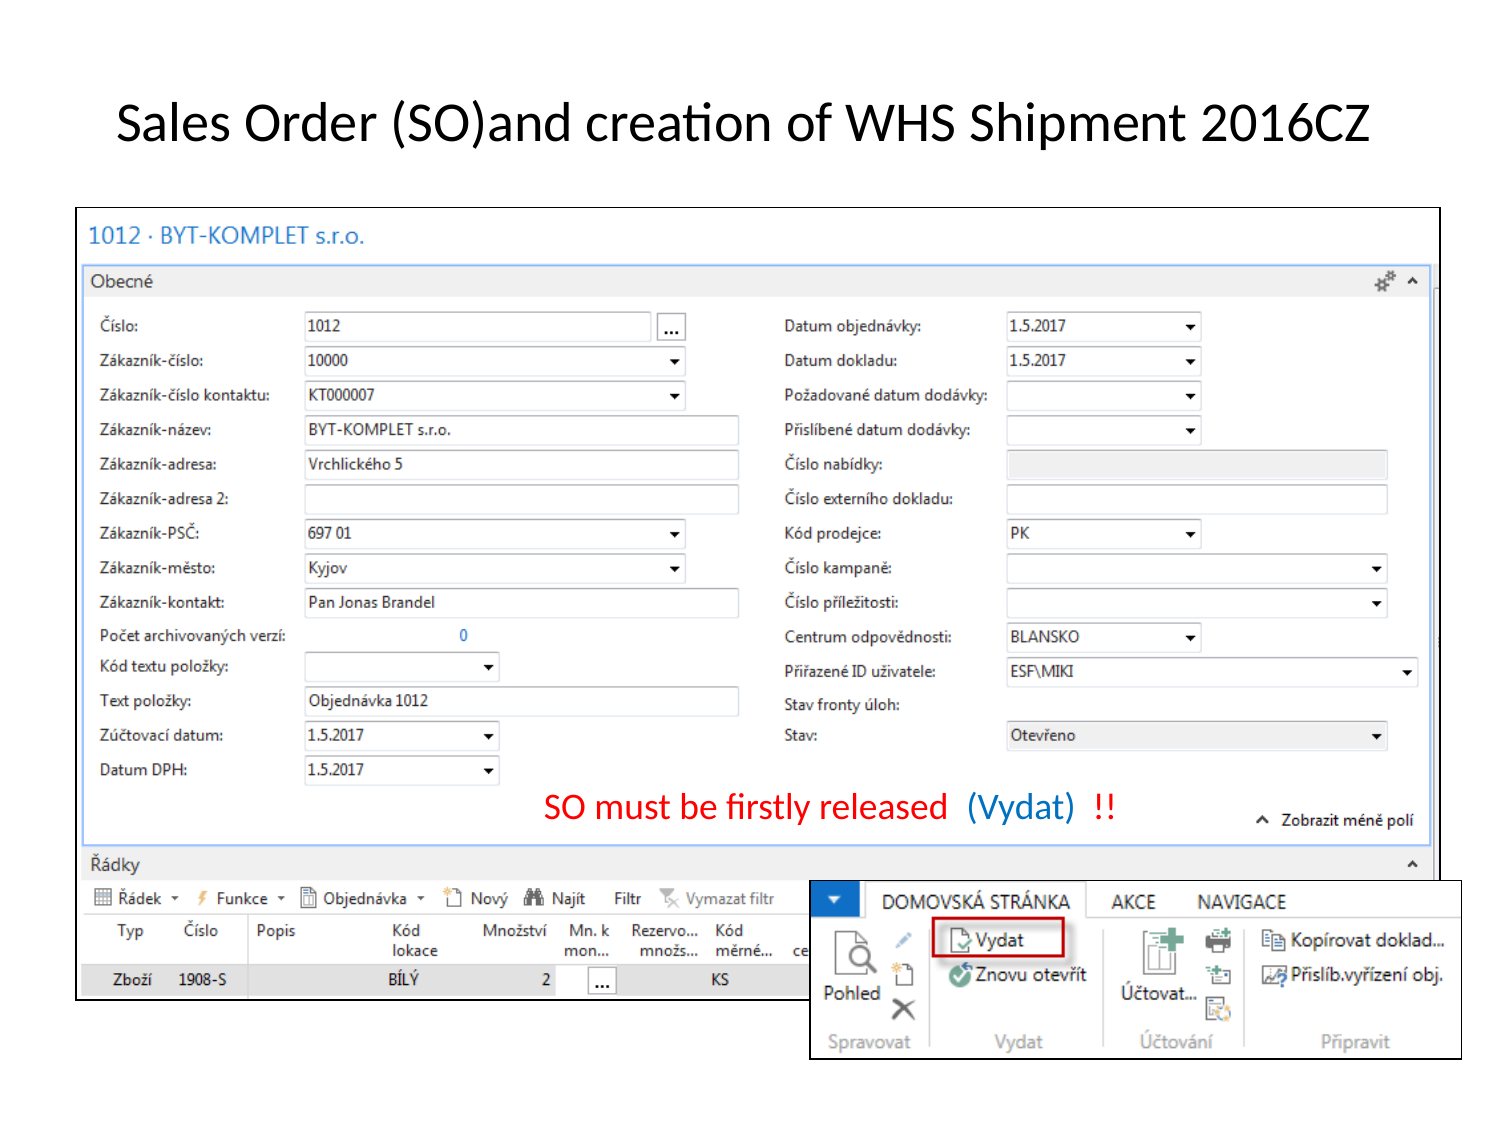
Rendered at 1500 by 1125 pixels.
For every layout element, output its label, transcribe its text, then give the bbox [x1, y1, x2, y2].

title Sales Order (SO)and creation of WHS Shipment 2016CZ [75, 45, 1425, 207]
picture [76, 207, 1462, 1059]
